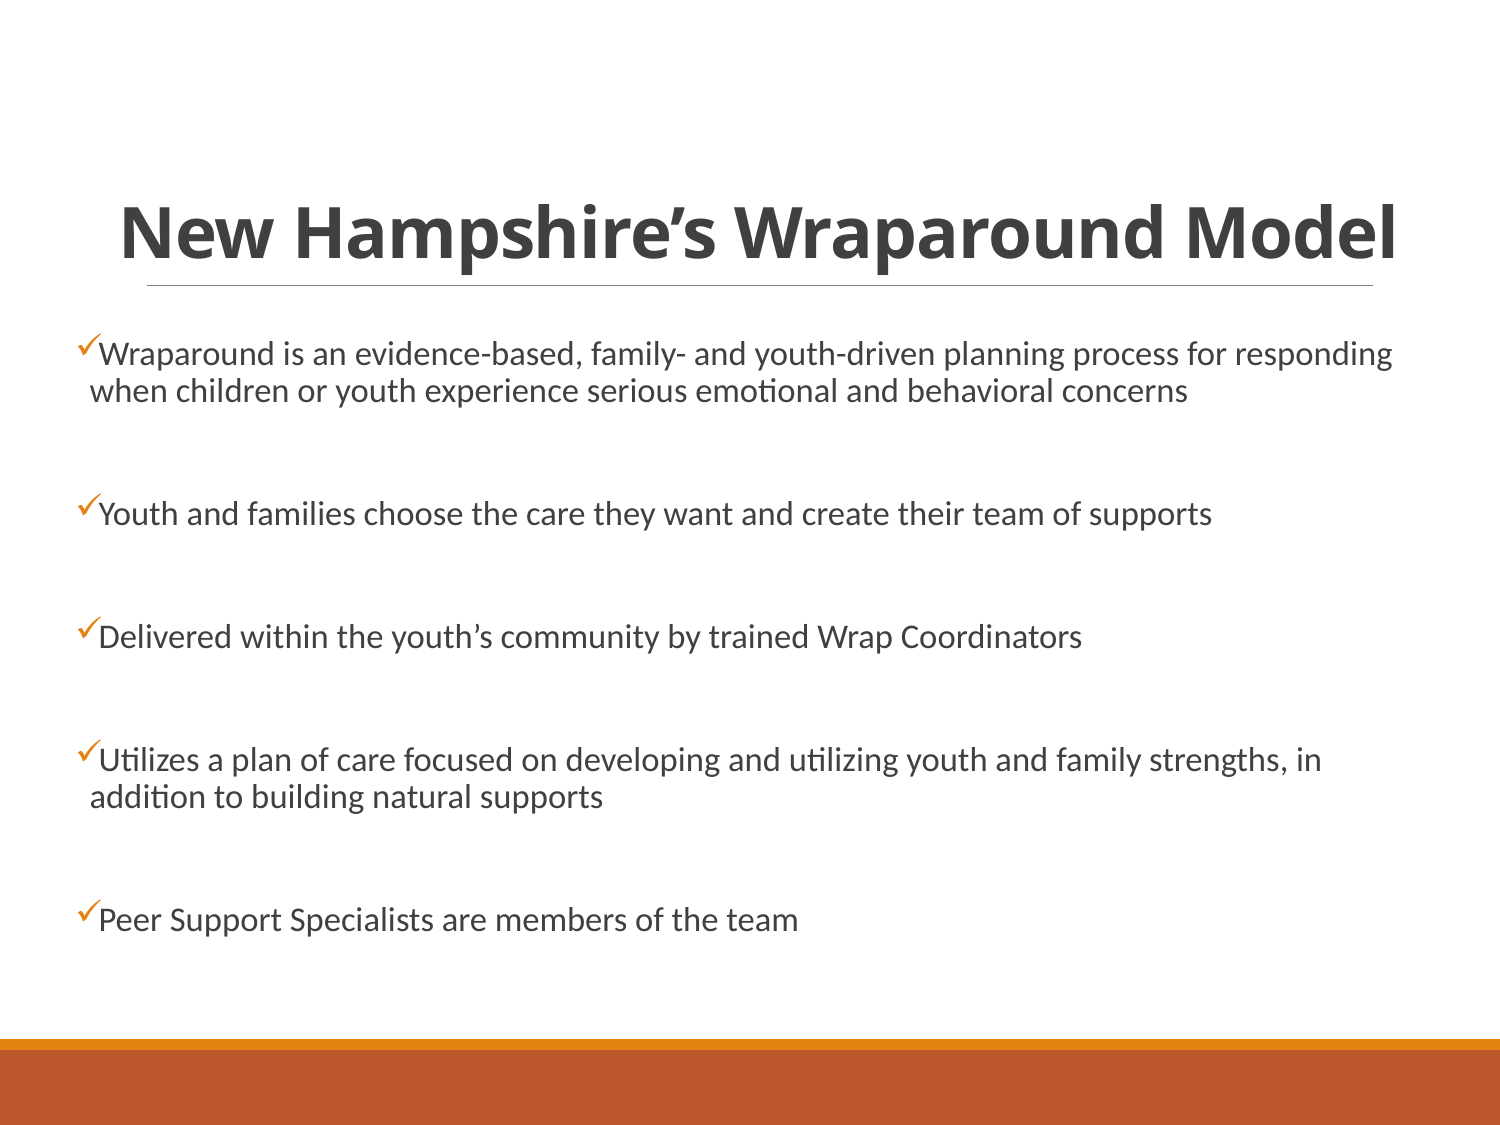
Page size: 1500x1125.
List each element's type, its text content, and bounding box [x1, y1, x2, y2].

title New Hampshire’s Wraparound Model [75, 60, 1425, 262]
list Wraparound is an evidence-based, family- and youth-driven planning process for responding when children or youth experience serious emotional and behavioral concerns Youth and families choose the care they want and create their team of supports Delivered within the youth’s community by trained Wrap Coordinators Utilizes a plan of care focused on developing and utilizing youth and family strengths, in addition to building natural supports Peer Support Specialists are members of the team [75, 262, 1425, 955]
